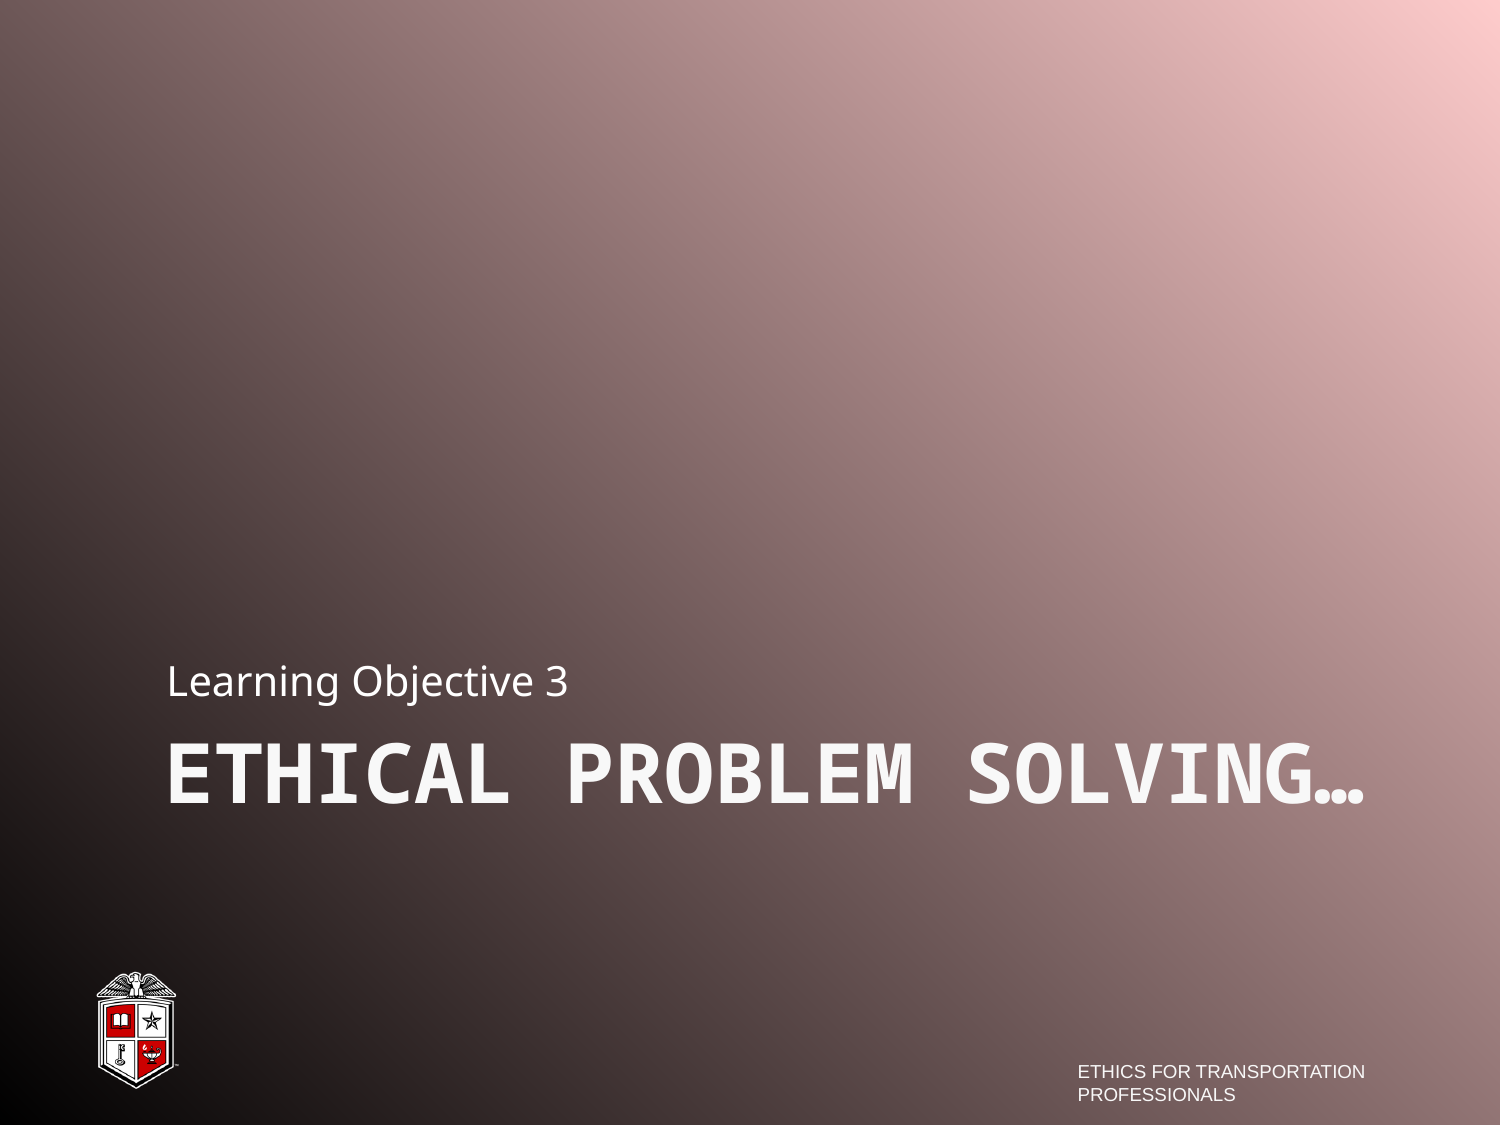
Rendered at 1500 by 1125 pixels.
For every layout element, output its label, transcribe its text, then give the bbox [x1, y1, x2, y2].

subtitle Learning Objective 3 [149, 464, 1426, 713]
title ethical problem solving… [150, 713, 1425, 1037]
picture [87, 961, 187, 1098]
slide_number ETHICS FOR TRANSPORTATION PROFESSIONALS [1062, 1052, 1413, 1113]
